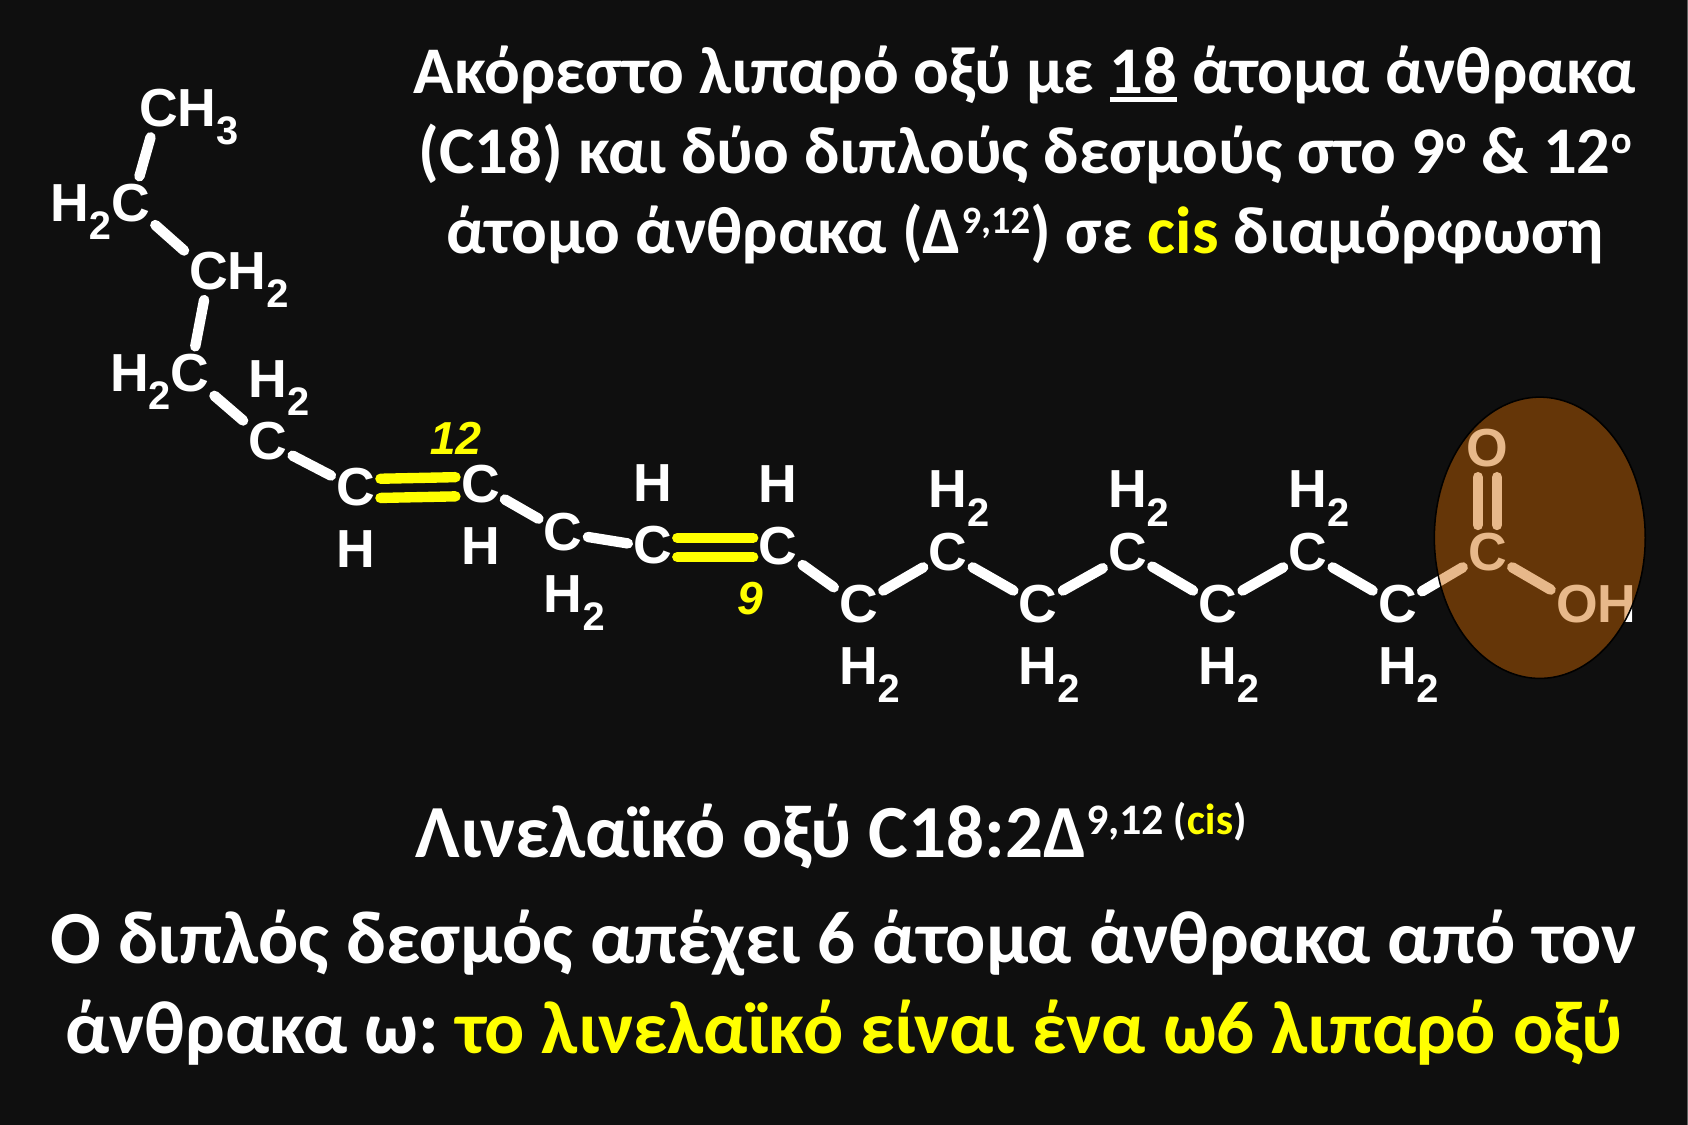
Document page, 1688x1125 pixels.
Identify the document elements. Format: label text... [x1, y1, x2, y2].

text_box Ο διπλός δεσμός απέχει 6 άτομα άνθρακα από τον άνθρακα ω: το λινελαϊκό είναι ένα ω6 λιπαρό οξύ [17, 881, 1671, 1077]
text_box Λινελαϊκό οξύ C18:2Δ9,12 (cis) [400, 775, 1262, 880]
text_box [50, 77, 1637, 715]
text_box Ακόρεστο λιπαρό οξύ με 18 άτομα άνθρακα (C18) και δύο διπλούς δεσμούς στο 9ο & 12o άτομο άνθρακα (Δ9,12) σε cis διαμόρφωση [367, 19, 1683, 274]
